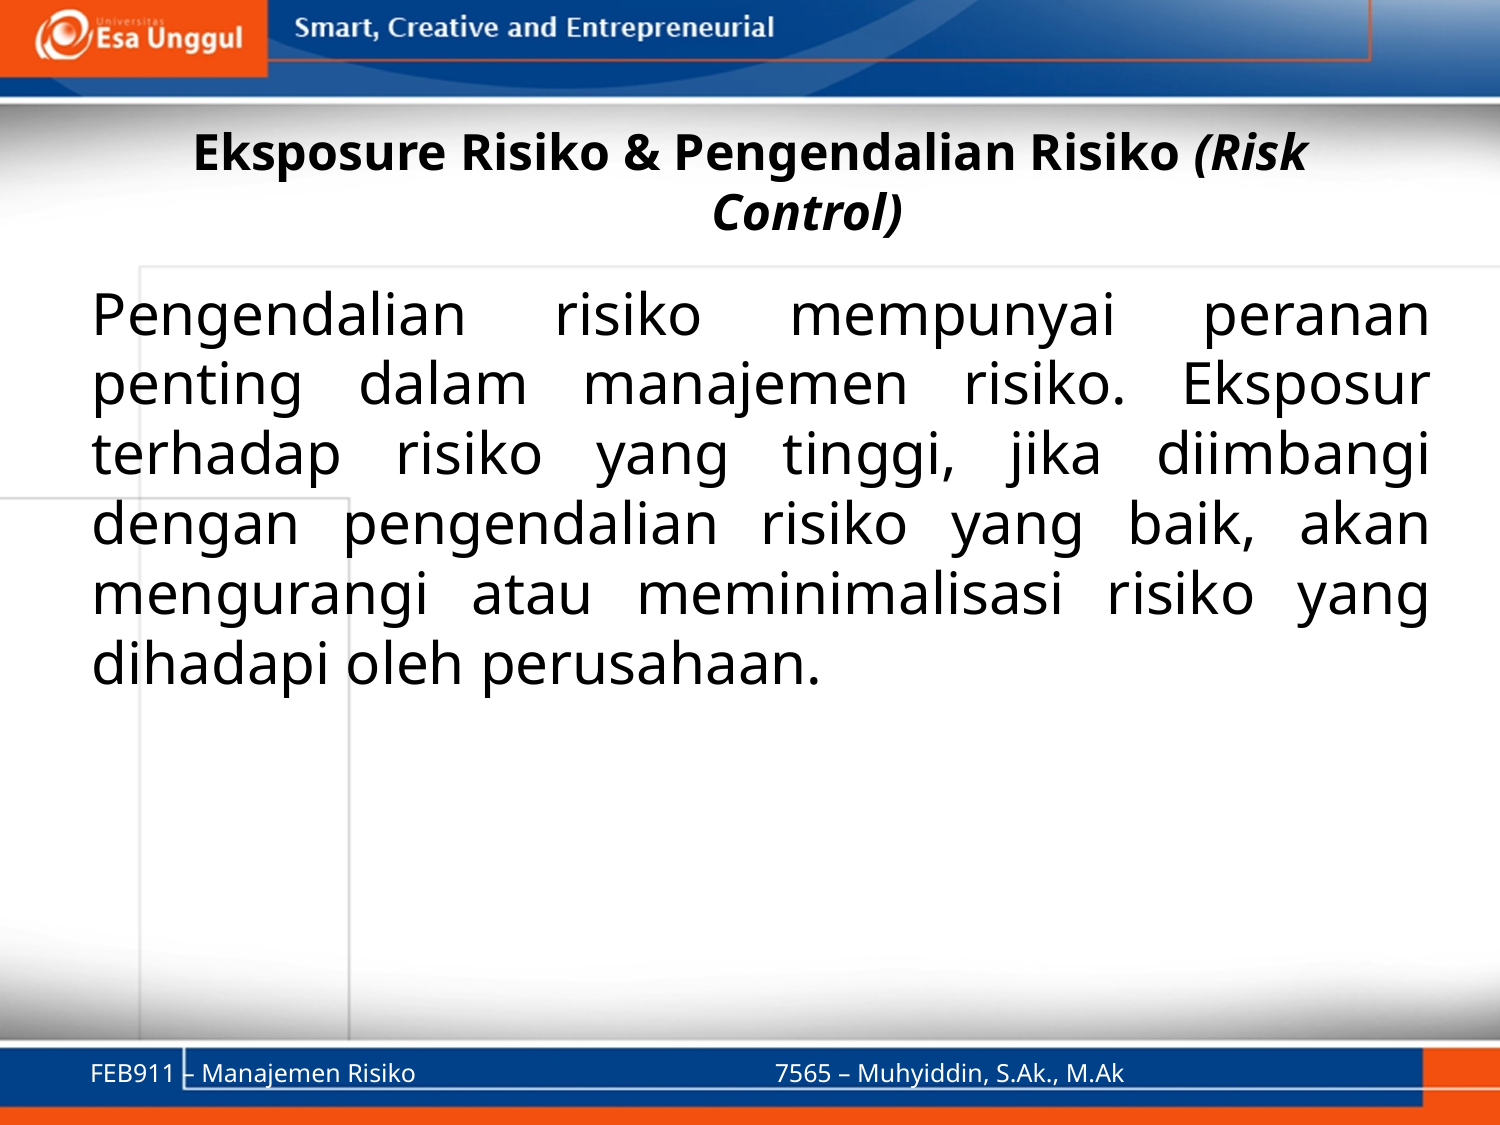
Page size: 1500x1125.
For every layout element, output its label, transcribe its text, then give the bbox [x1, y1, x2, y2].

title Eksposure Risiko & Pengendalian Risiko (Risk Control) [118, 112, 1382, 248]
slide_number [75, 1042, 645, 1103]
picture [0, 0, 1500, 1125]
list Pengendalian risiko mempunyai peranan penting dalam manajemen risiko. Eksposur terhadap risiko yang tinggi, jika diimbangi dengan pengendalian risiko yang baik, akan mengurangi atau meminimalisasi risiko yang dihadapi oleh perusahaan. [76, 269, 1447, 1038]
footer 7565 – Muhyiddin, S.Ak., M.Ak [712, 1042, 1188, 1103]
